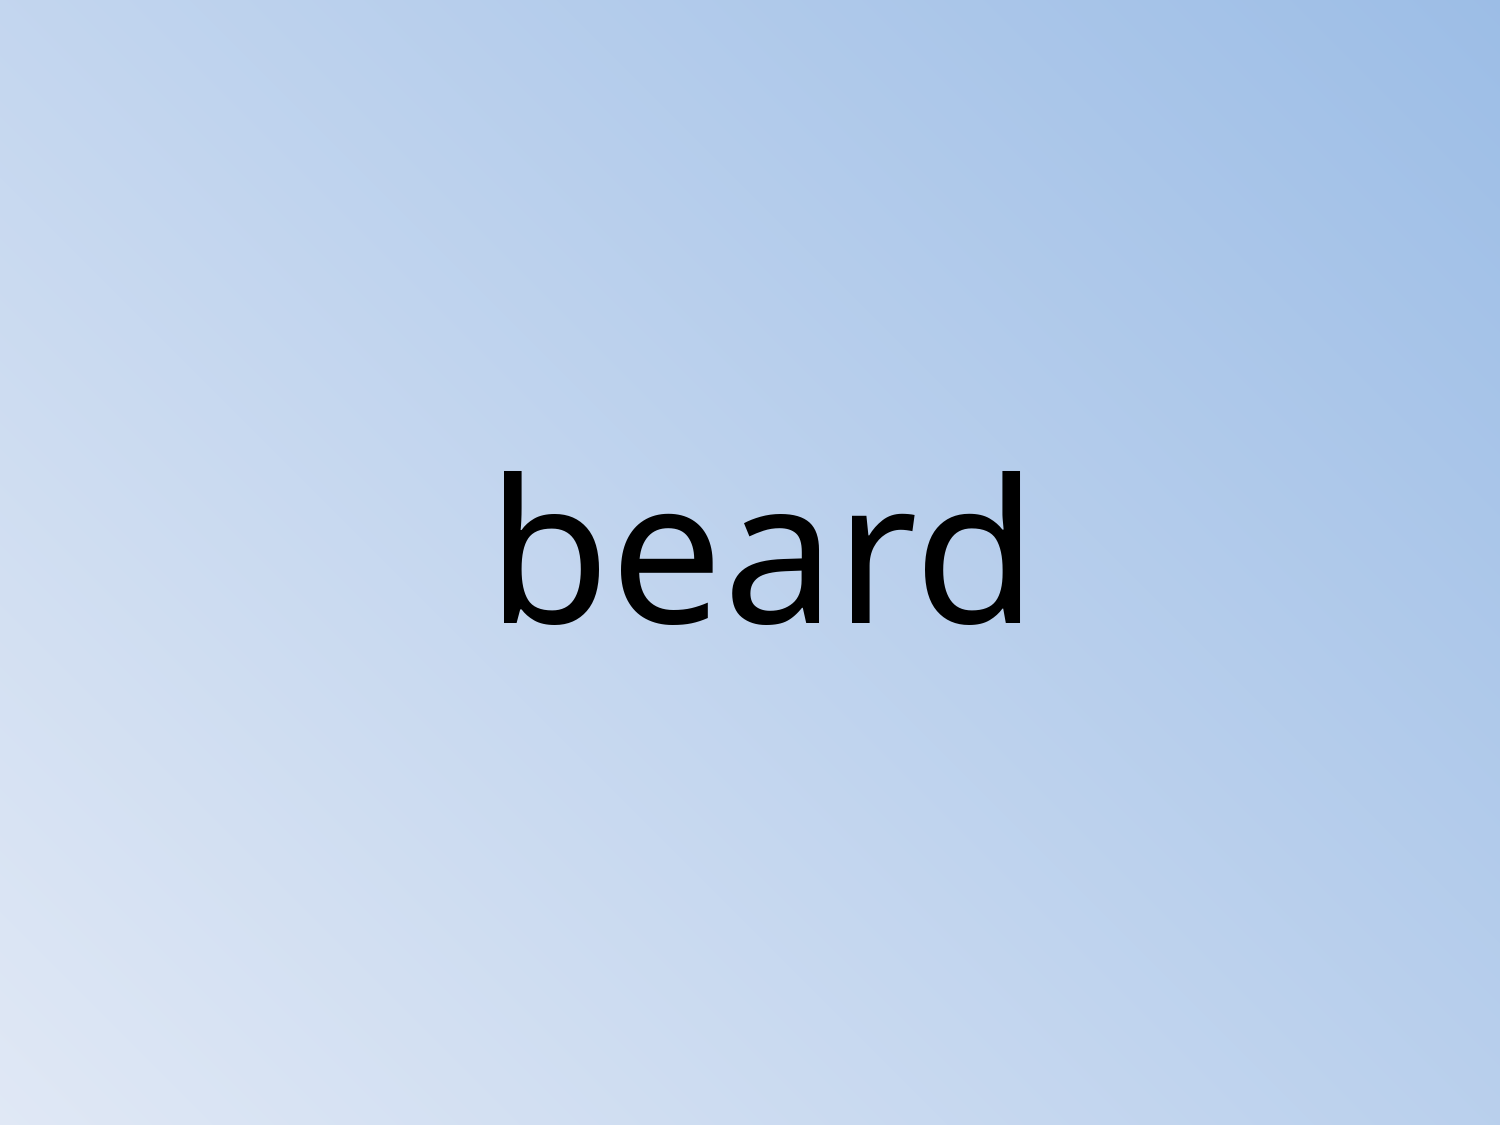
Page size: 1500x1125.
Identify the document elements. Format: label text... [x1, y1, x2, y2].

title beard [87, 412, 1438, 675]
